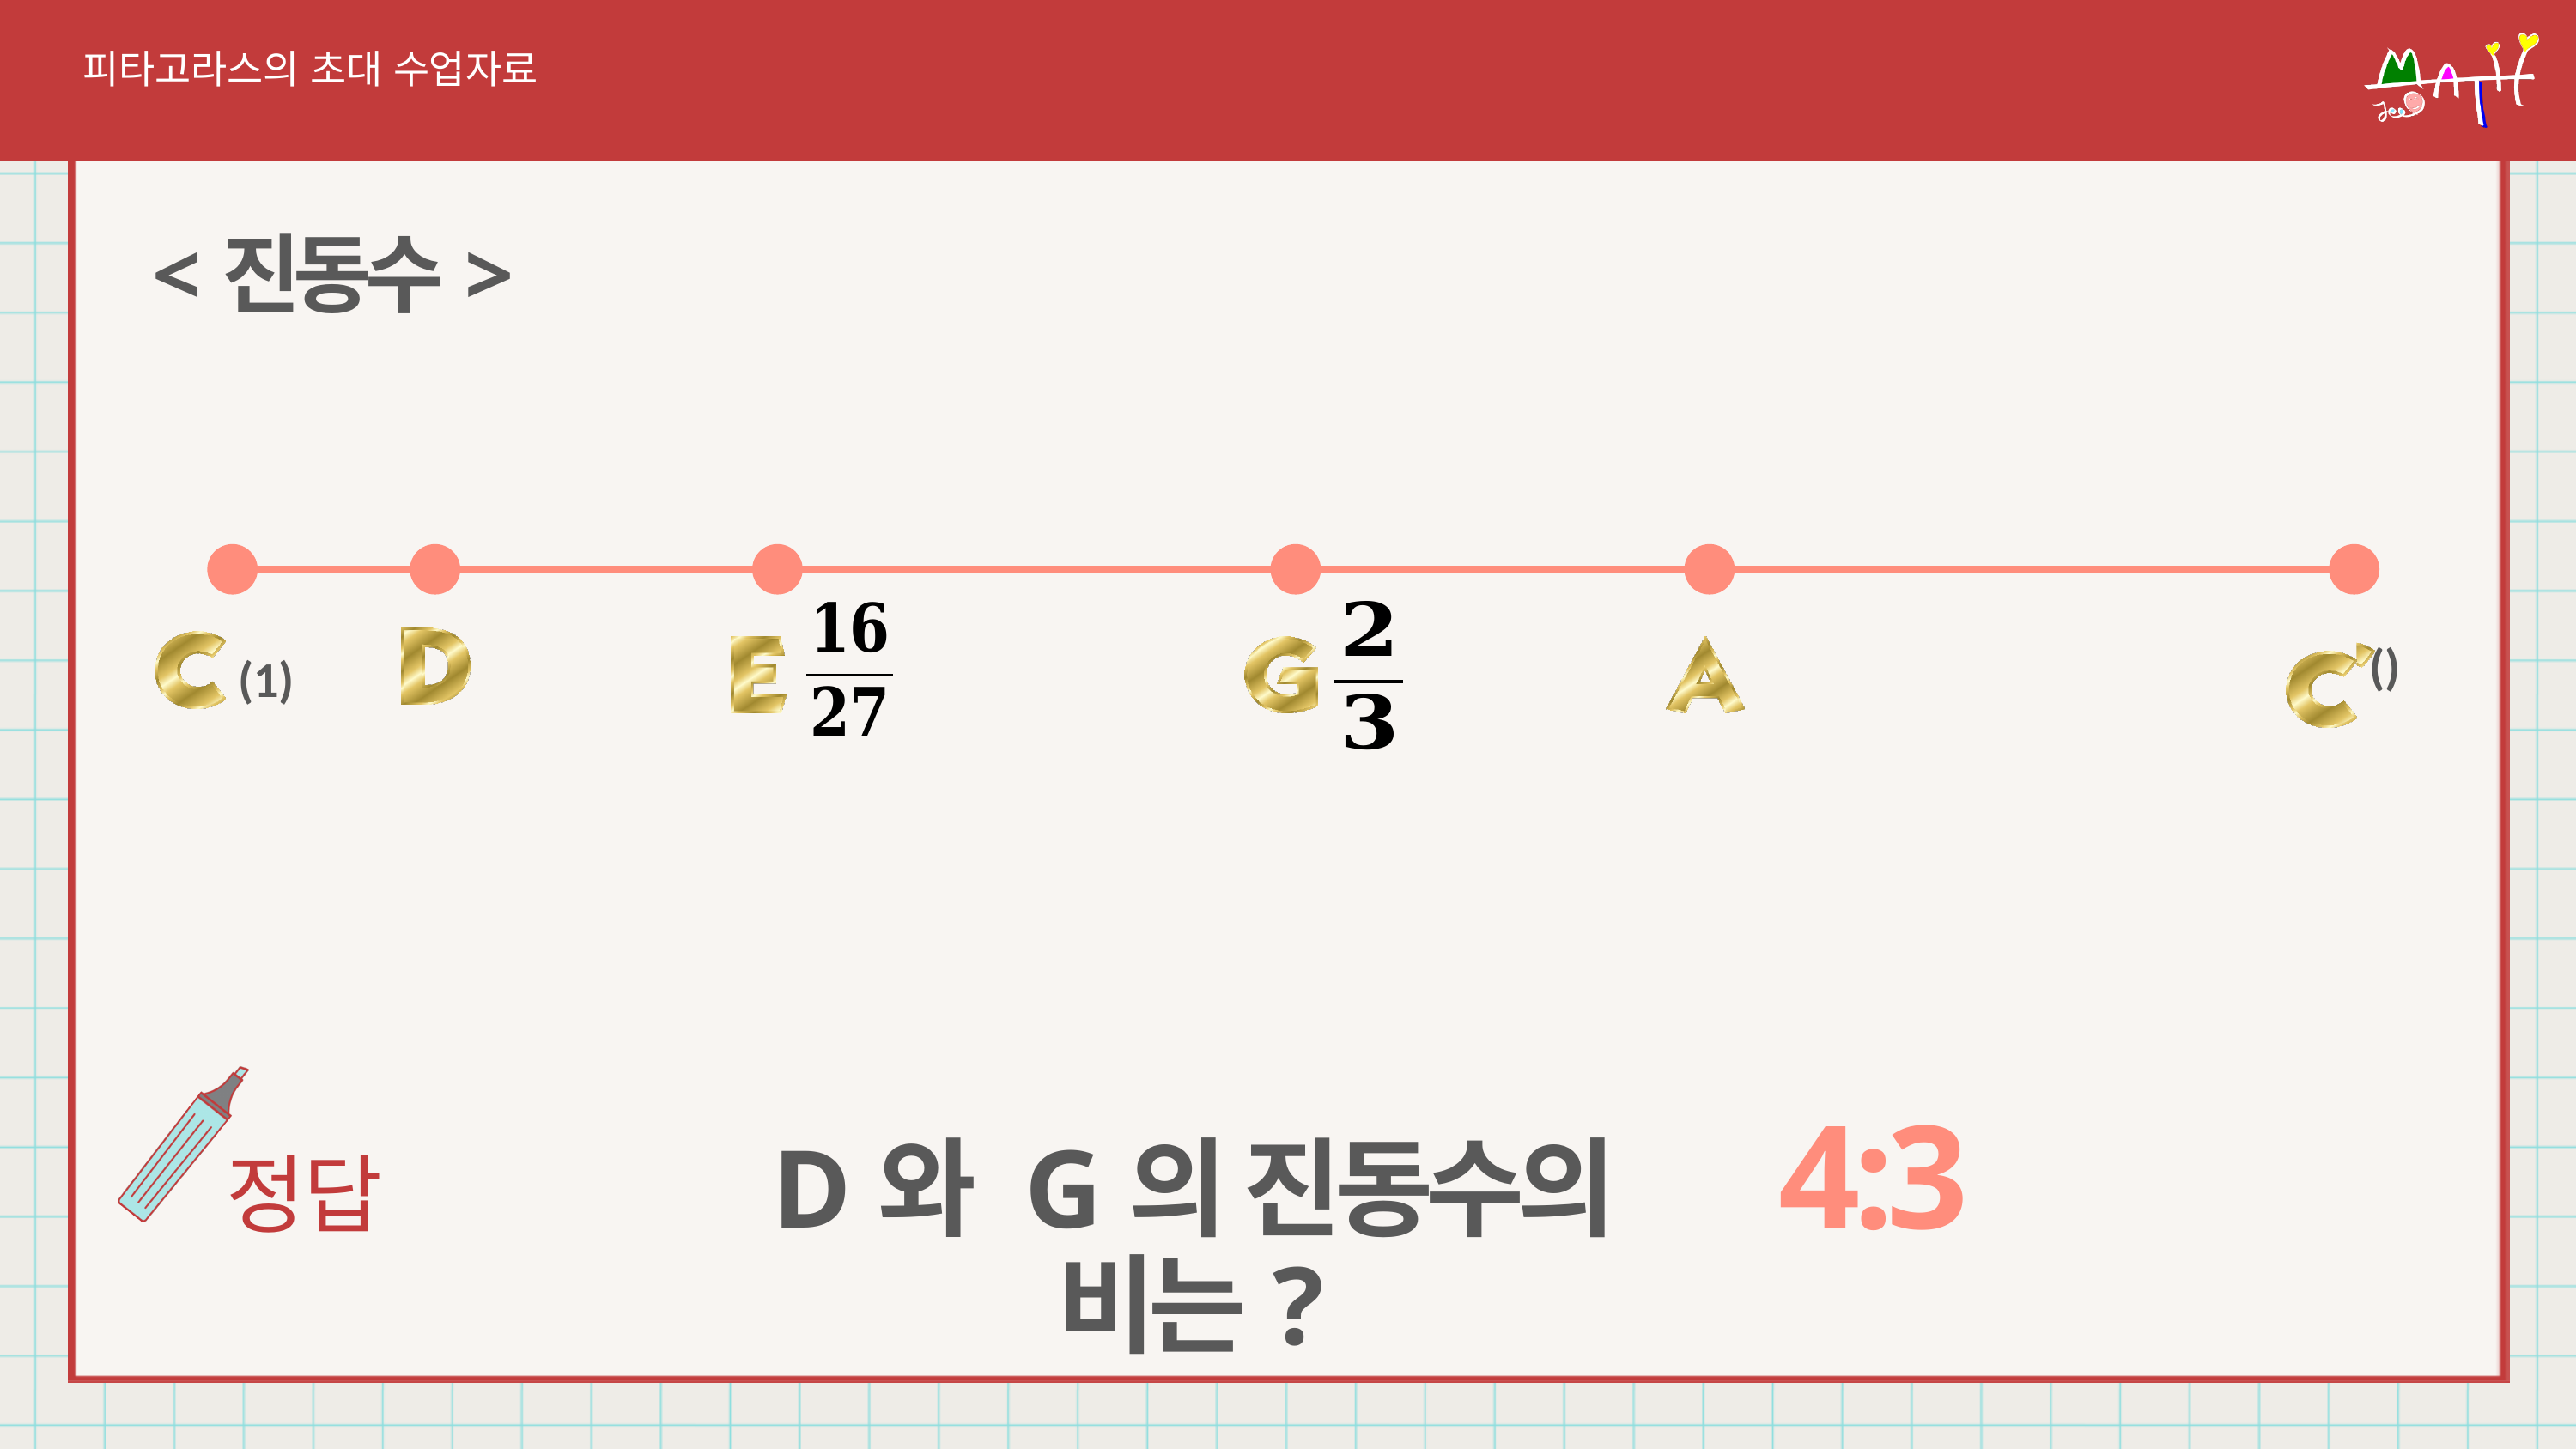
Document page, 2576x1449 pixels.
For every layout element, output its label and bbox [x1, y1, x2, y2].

text_box [2286, 640, 2376, 729]
picture [0, 0, 2576, 1449]
text_box [167, 1046, 416, 1277]
